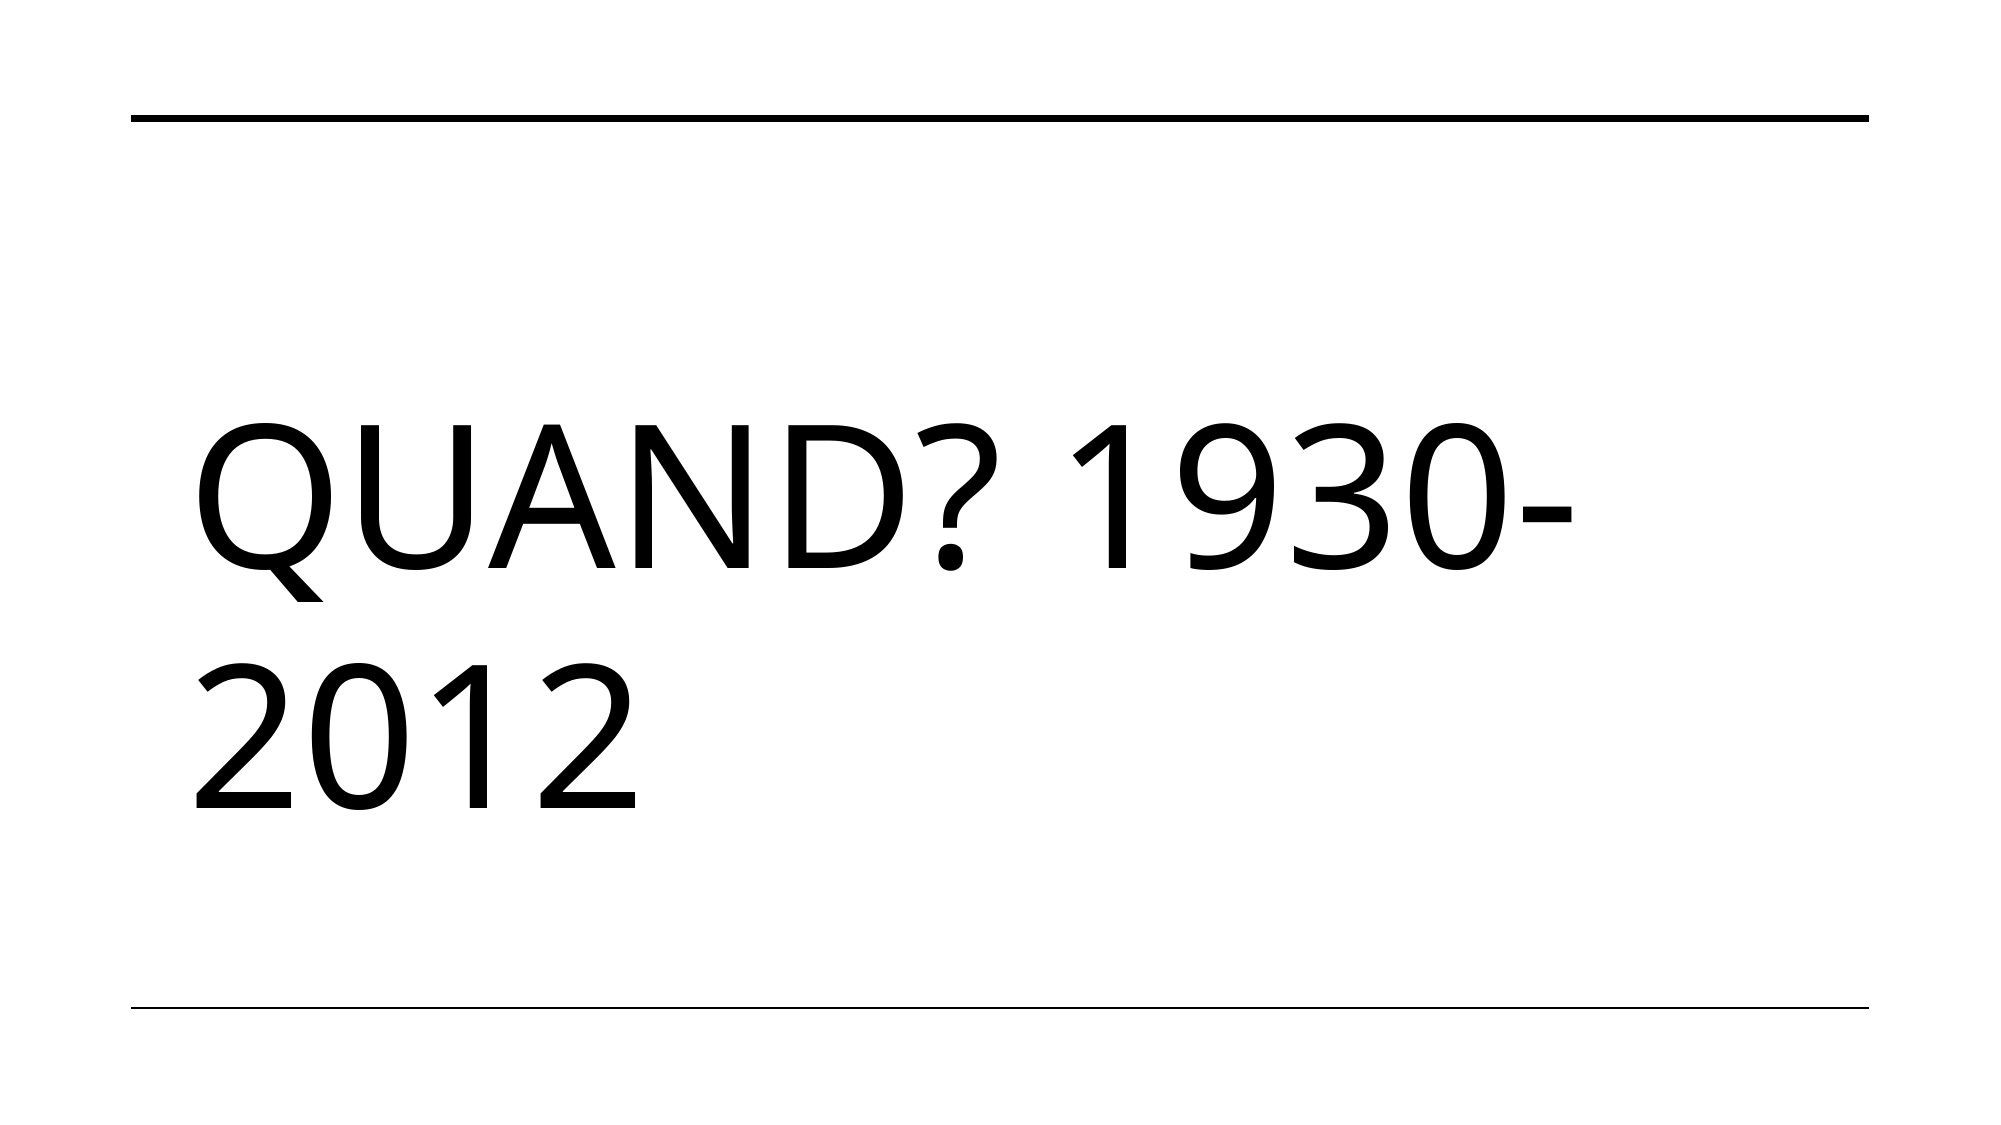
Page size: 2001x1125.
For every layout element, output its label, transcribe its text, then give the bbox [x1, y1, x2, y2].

title Quand? 1930-2012 [172, 360, 1926, 576]
